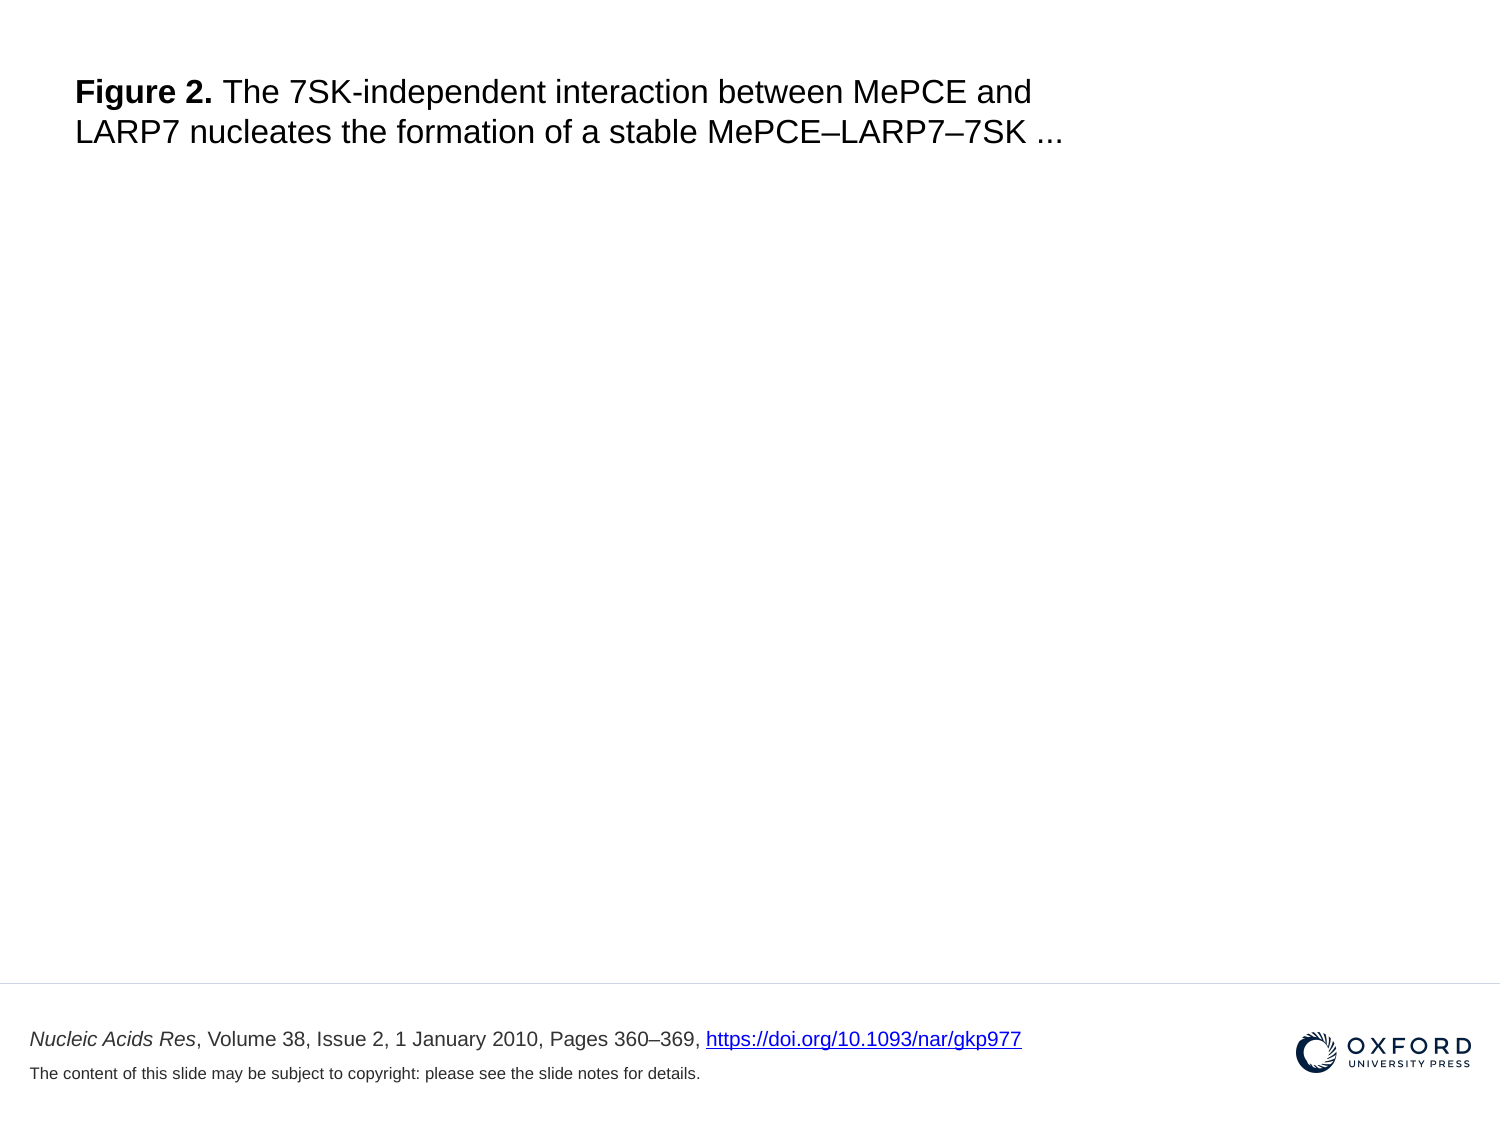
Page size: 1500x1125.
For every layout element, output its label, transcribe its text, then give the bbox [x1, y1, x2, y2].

footer Nucleic Acids Res, Volume 38, Issue 2, 1 January 2010, Pages 360–369, https://doi.org/10.1093/nar/gkp977 The content of this slide may be subject to copyright: please see the slide notes for details. [0, 983, 1260, 1125]
picture [1296, 1032, 1471, 1073]
title Figure 2. The 7SK-independent interaction between MePCE and LARP7 nucleates the formation of a stable MePCE–LARP7–7SK ... [75, 69, 1078, 171]
